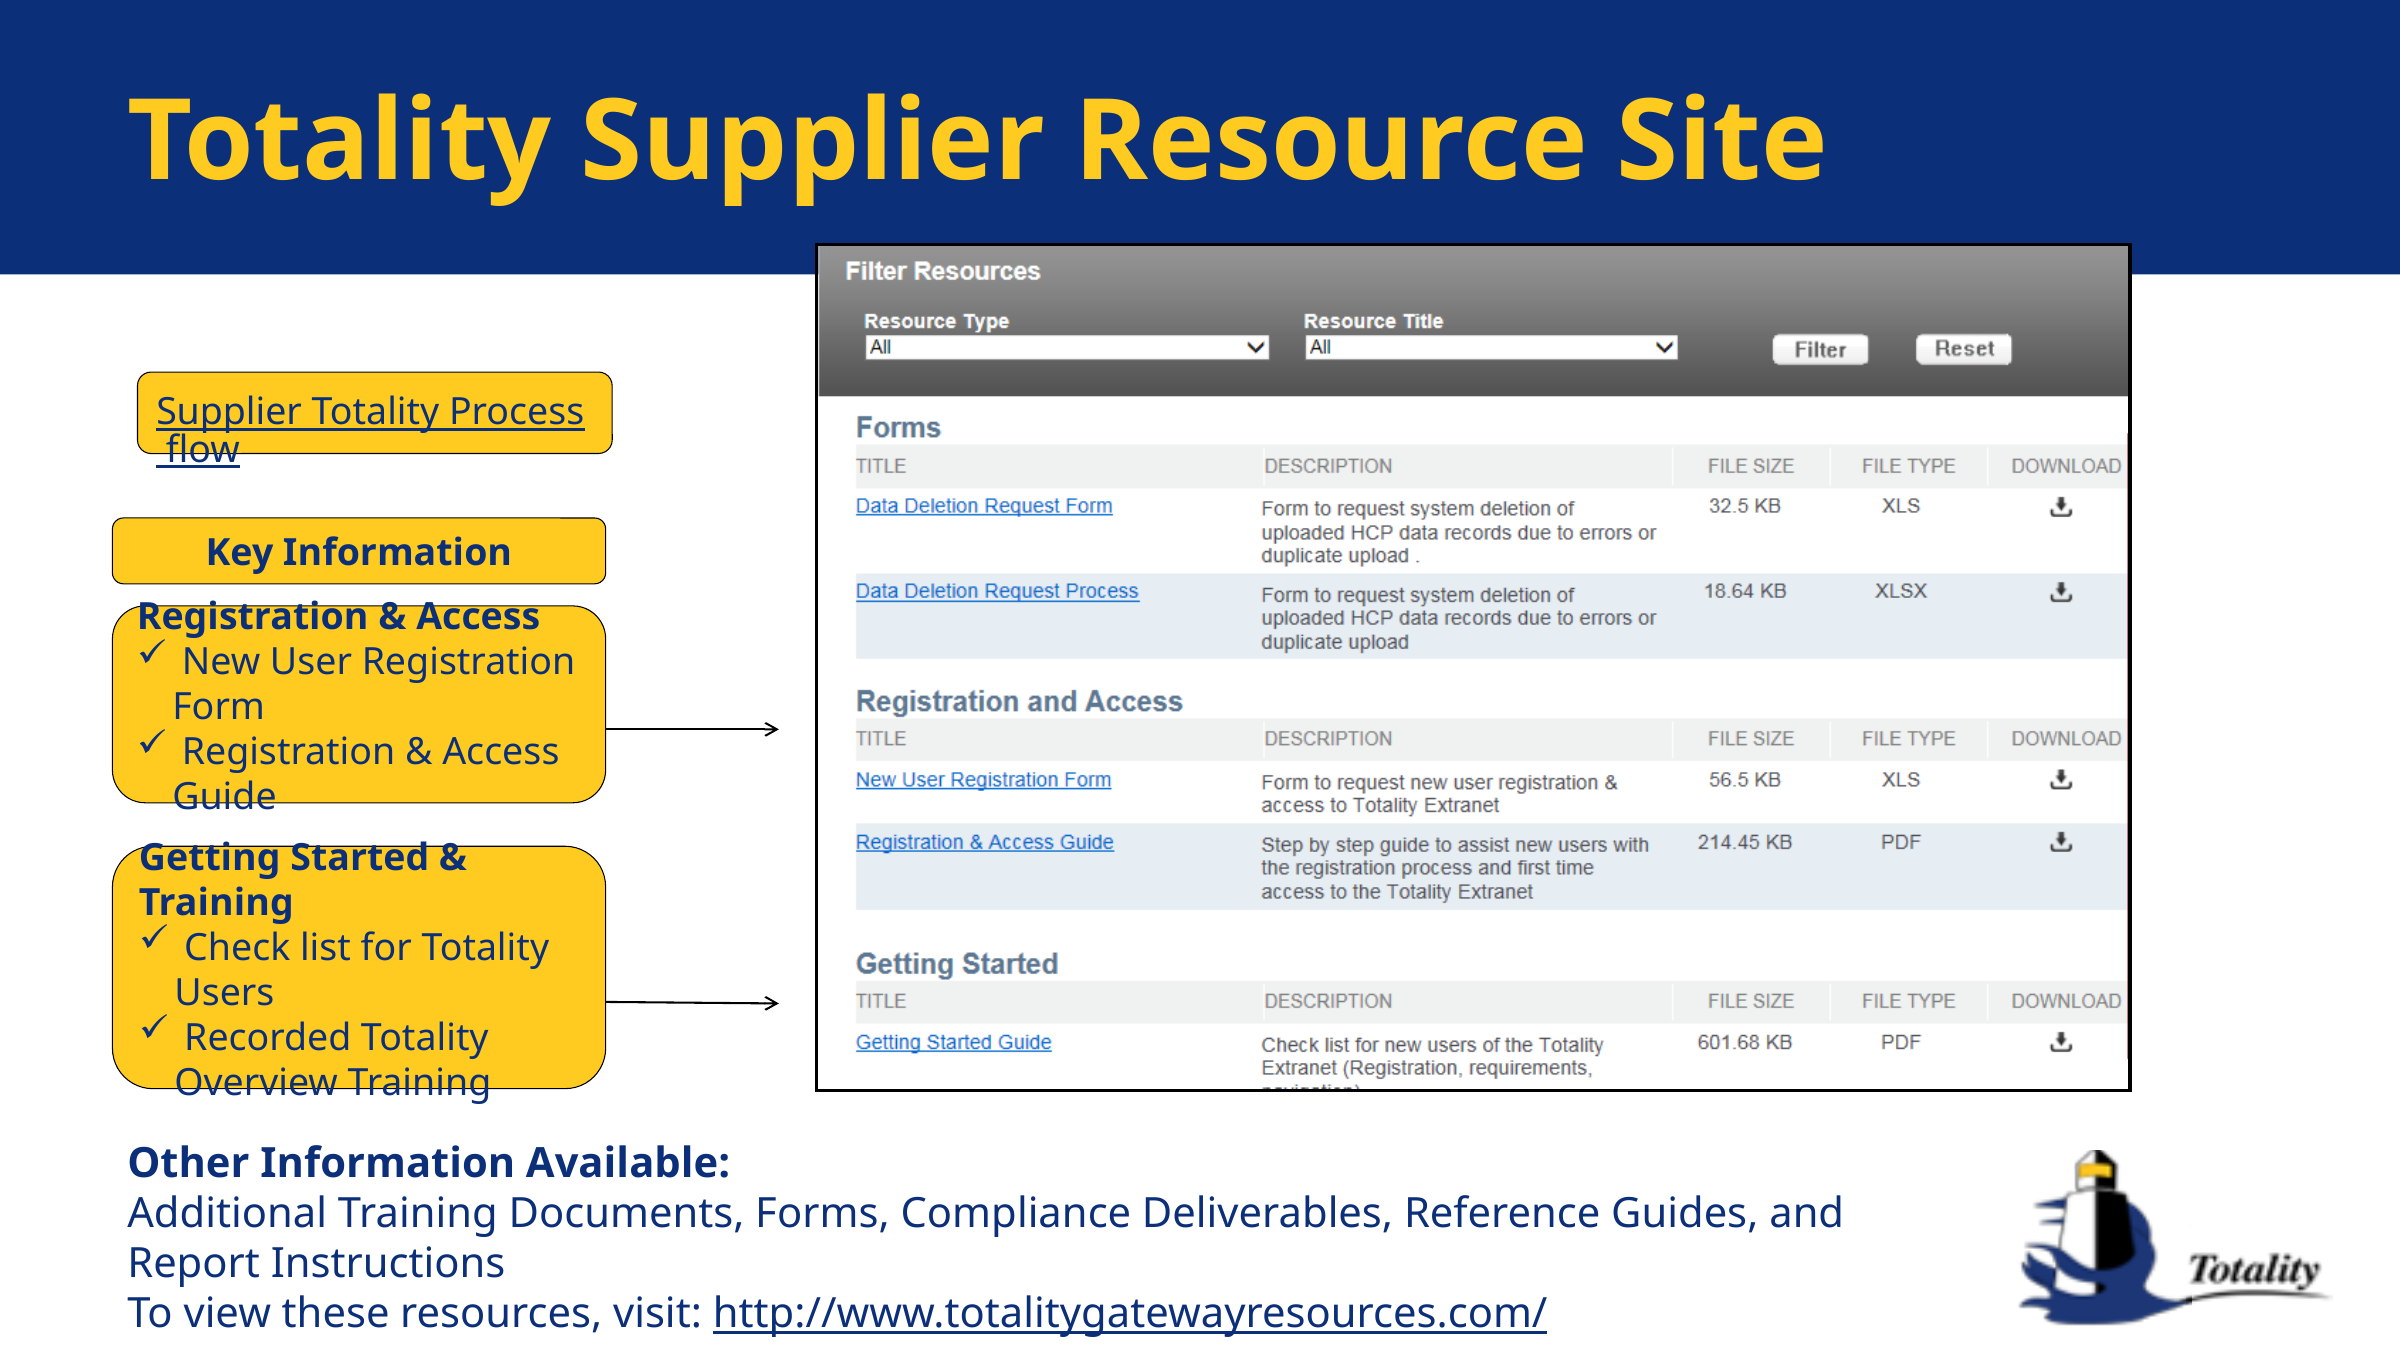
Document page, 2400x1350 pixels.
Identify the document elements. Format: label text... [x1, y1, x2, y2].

text_box Supplier Totality Process flow [136, 371, 613, 455]
text_box Other Information Available: Additional Training Documents, Forms, Compliance Deliverables, Reference Guides, and Report Instructions To view these resources, visit: http://www.totalitygatewayresources.com/ [112, 1078, 1893, 1350]
title Totality Supplier Resource Site [112, 75, 2288, 205]
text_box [1924, 1114, 2333, 1331]
picture [818, 246, 2129, 1089]
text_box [112, 517, 779, 1089]
